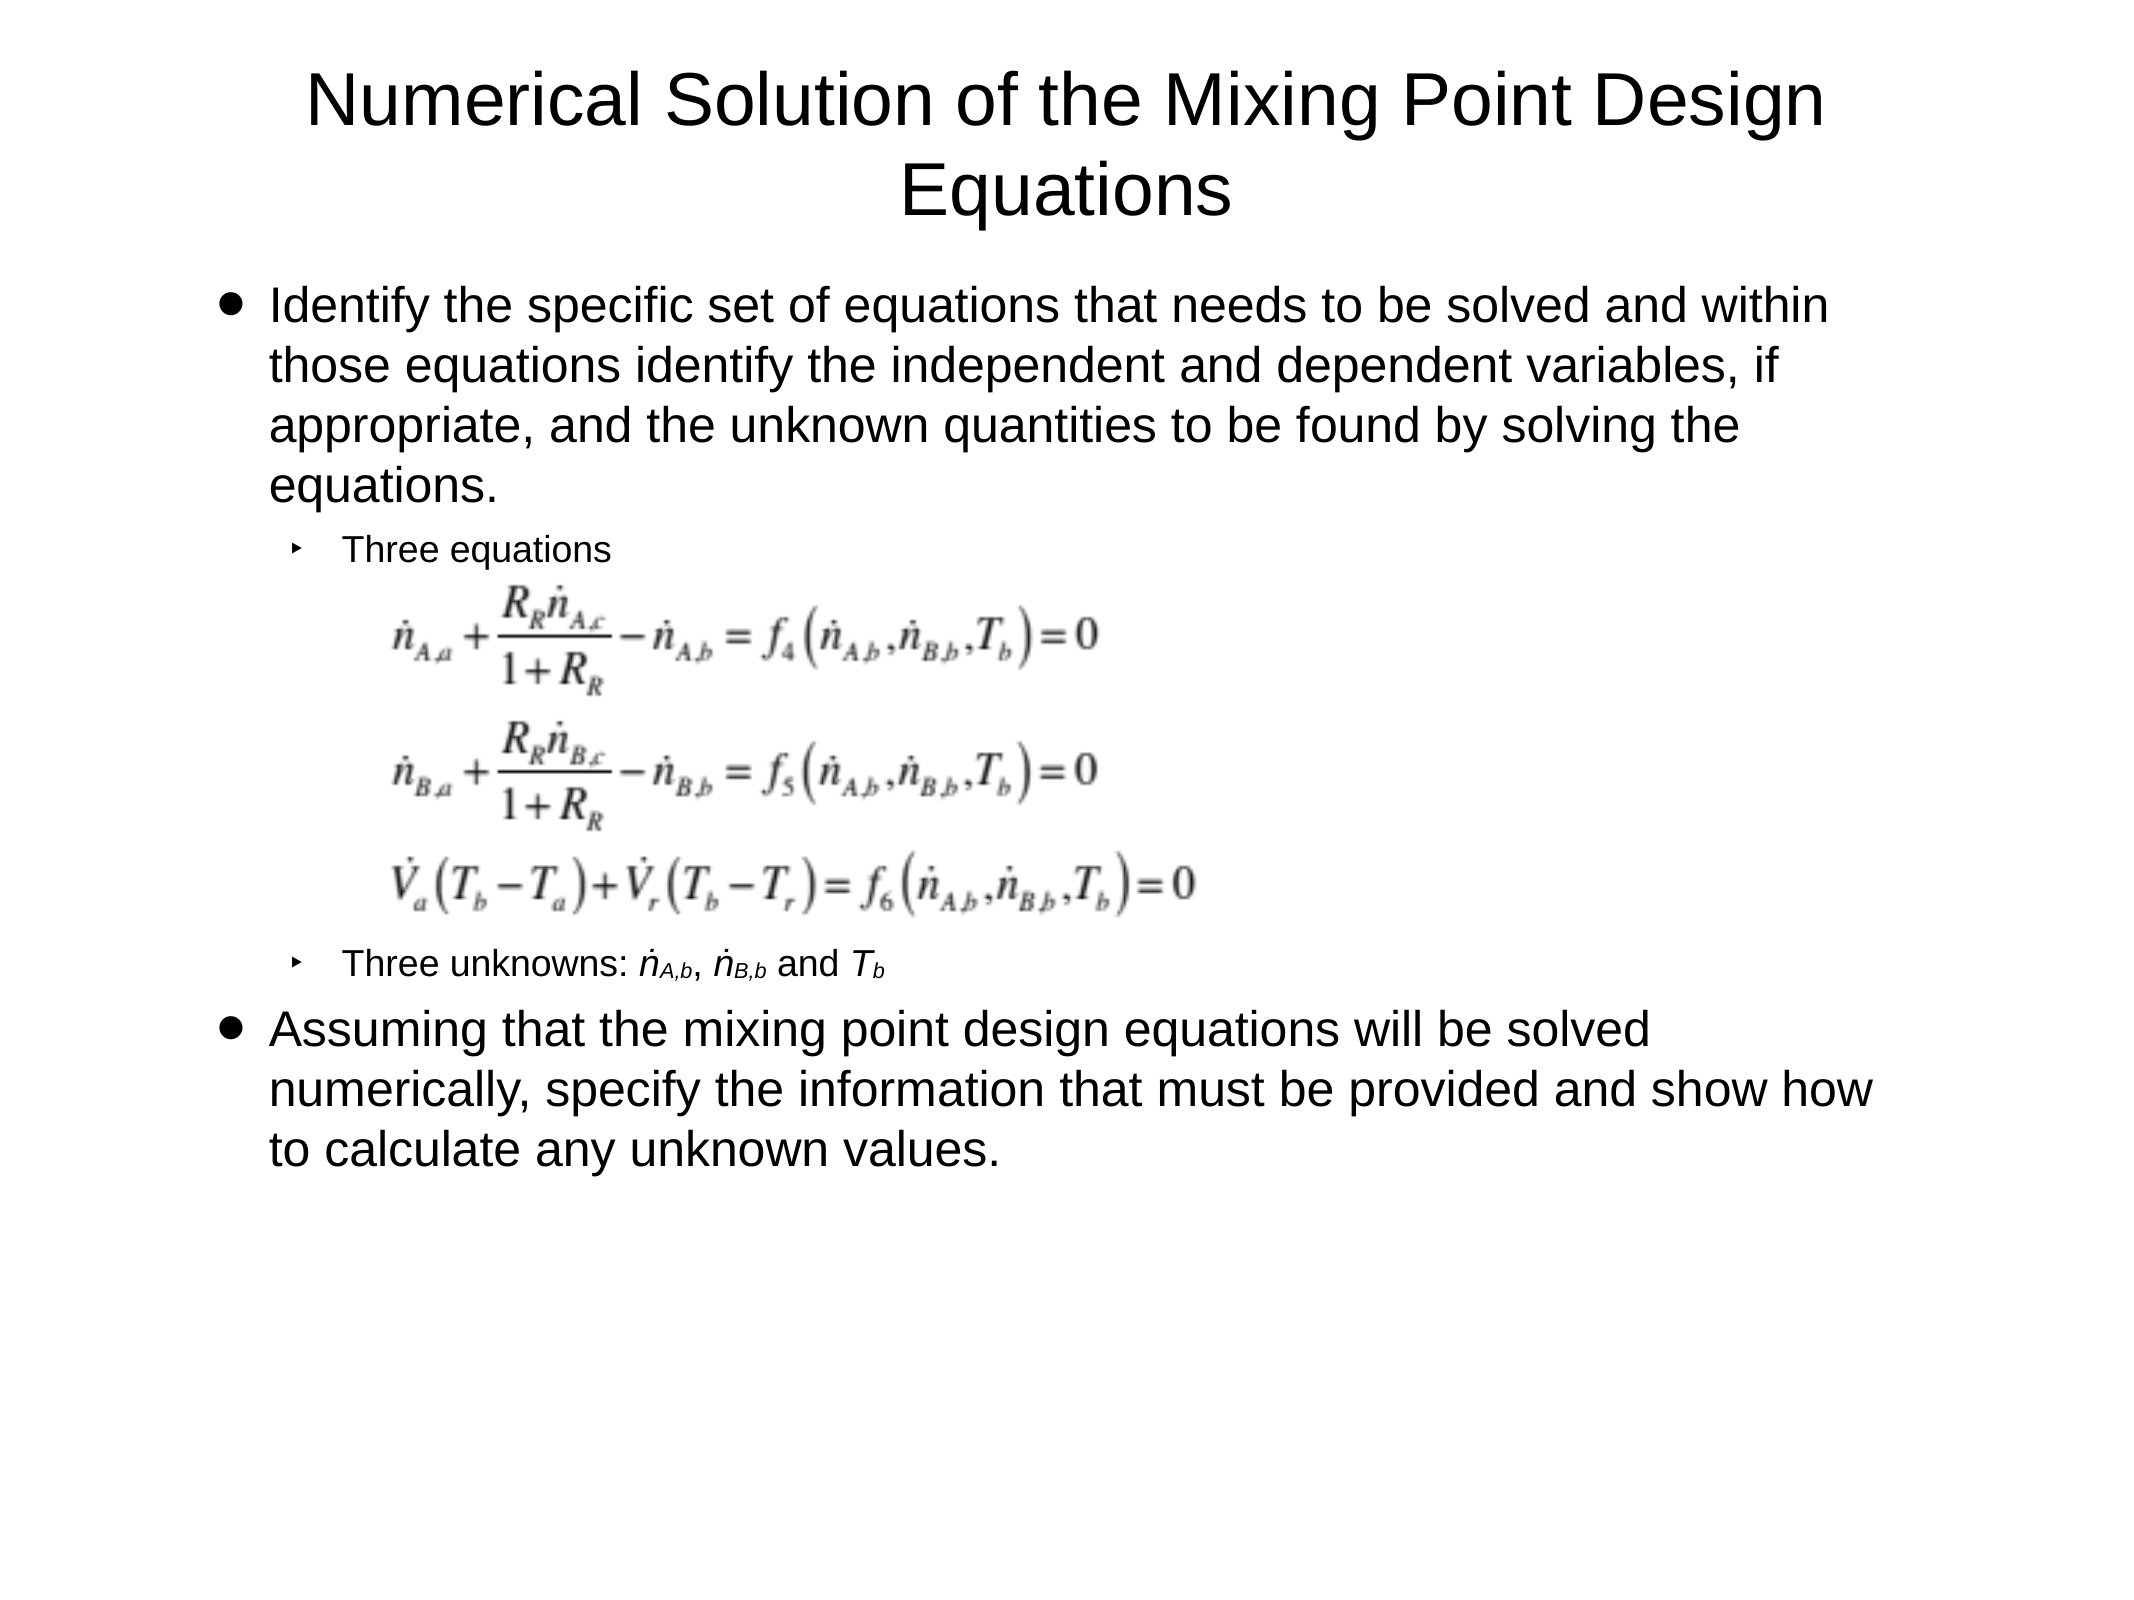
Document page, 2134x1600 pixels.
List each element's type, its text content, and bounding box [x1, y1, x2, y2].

picture [387, 572, 1104, 703]
title Numerical Solution of the Mixing Point Design Equations [208, 41, 1925, 250]
picture [387, 708, 1104, 838]
picture [387, 843, 1200, 922]
list Identify the specific set of equations that needs to be solved and within those equations identify the independent and dependent variables, if appropriate, and the unknown quantities to be found by solving the equations. Three equations Three unknowns: ṅA,b, ṅB,b and Tb Assuming that the mixing point design equations will be solved numerically, specify the information that must be provided and show how to calculate any unknown values. [208, 264, 1925, 1463]
